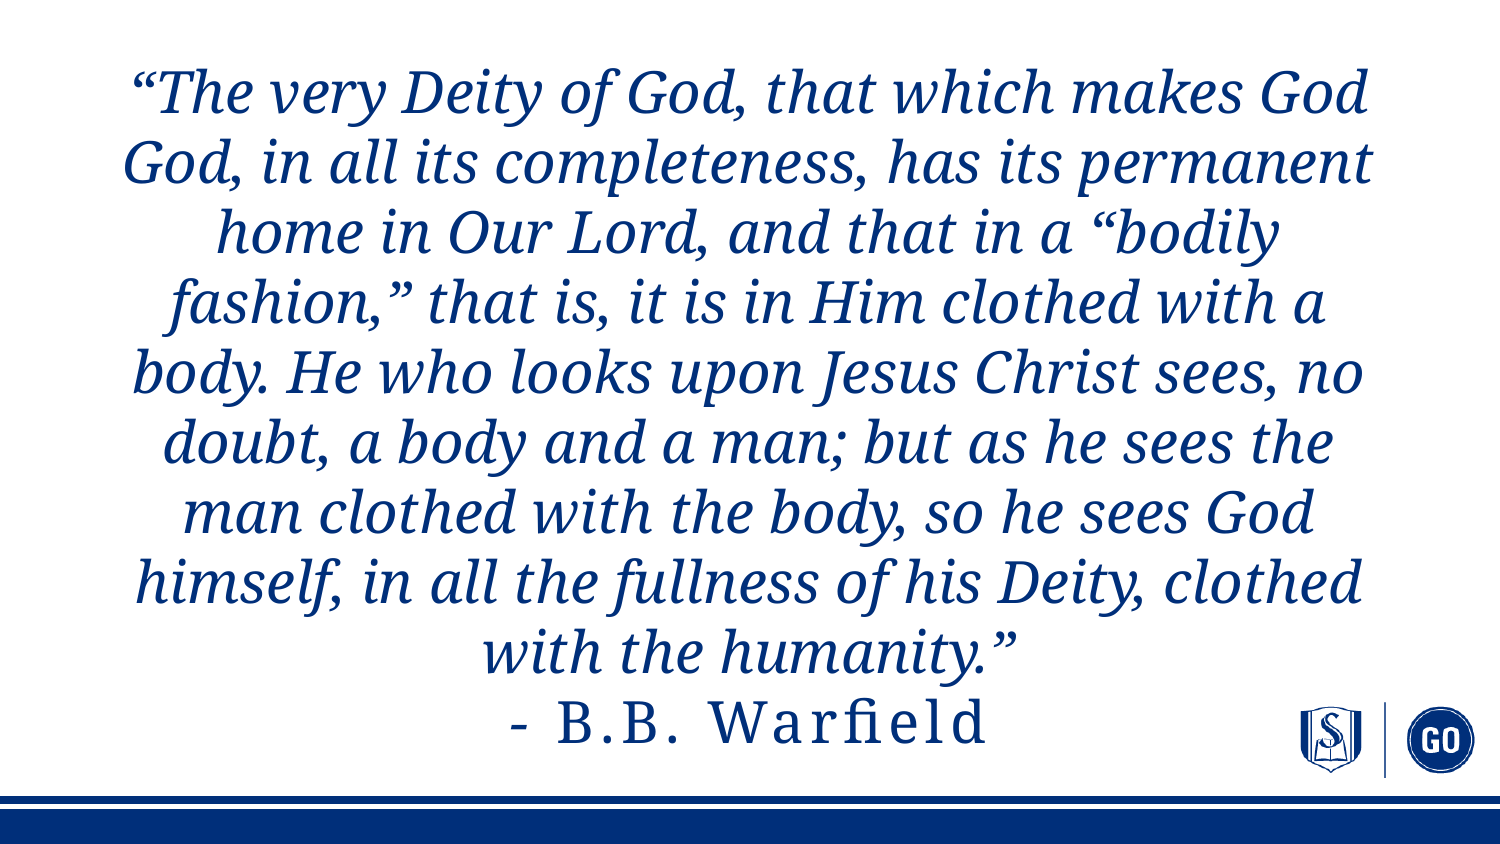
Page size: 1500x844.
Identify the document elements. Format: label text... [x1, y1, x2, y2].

picture [0, 0, 1500, 844]
text_box “The very Deity of God, that which makes God God, in all its completeness, has its permanent home in Our Lord, and that in a “bodily fashion,” that is, it is in Him clothed with a body. He who looks upon Jesus Christ sees, no doubt, a body and a man; but as he sees the man clothed with the body, so he sees God himself, in all the fullness of his Deity, clothed with the humanity.” - B.B. Warfield [92, 47, 1405, 763]
